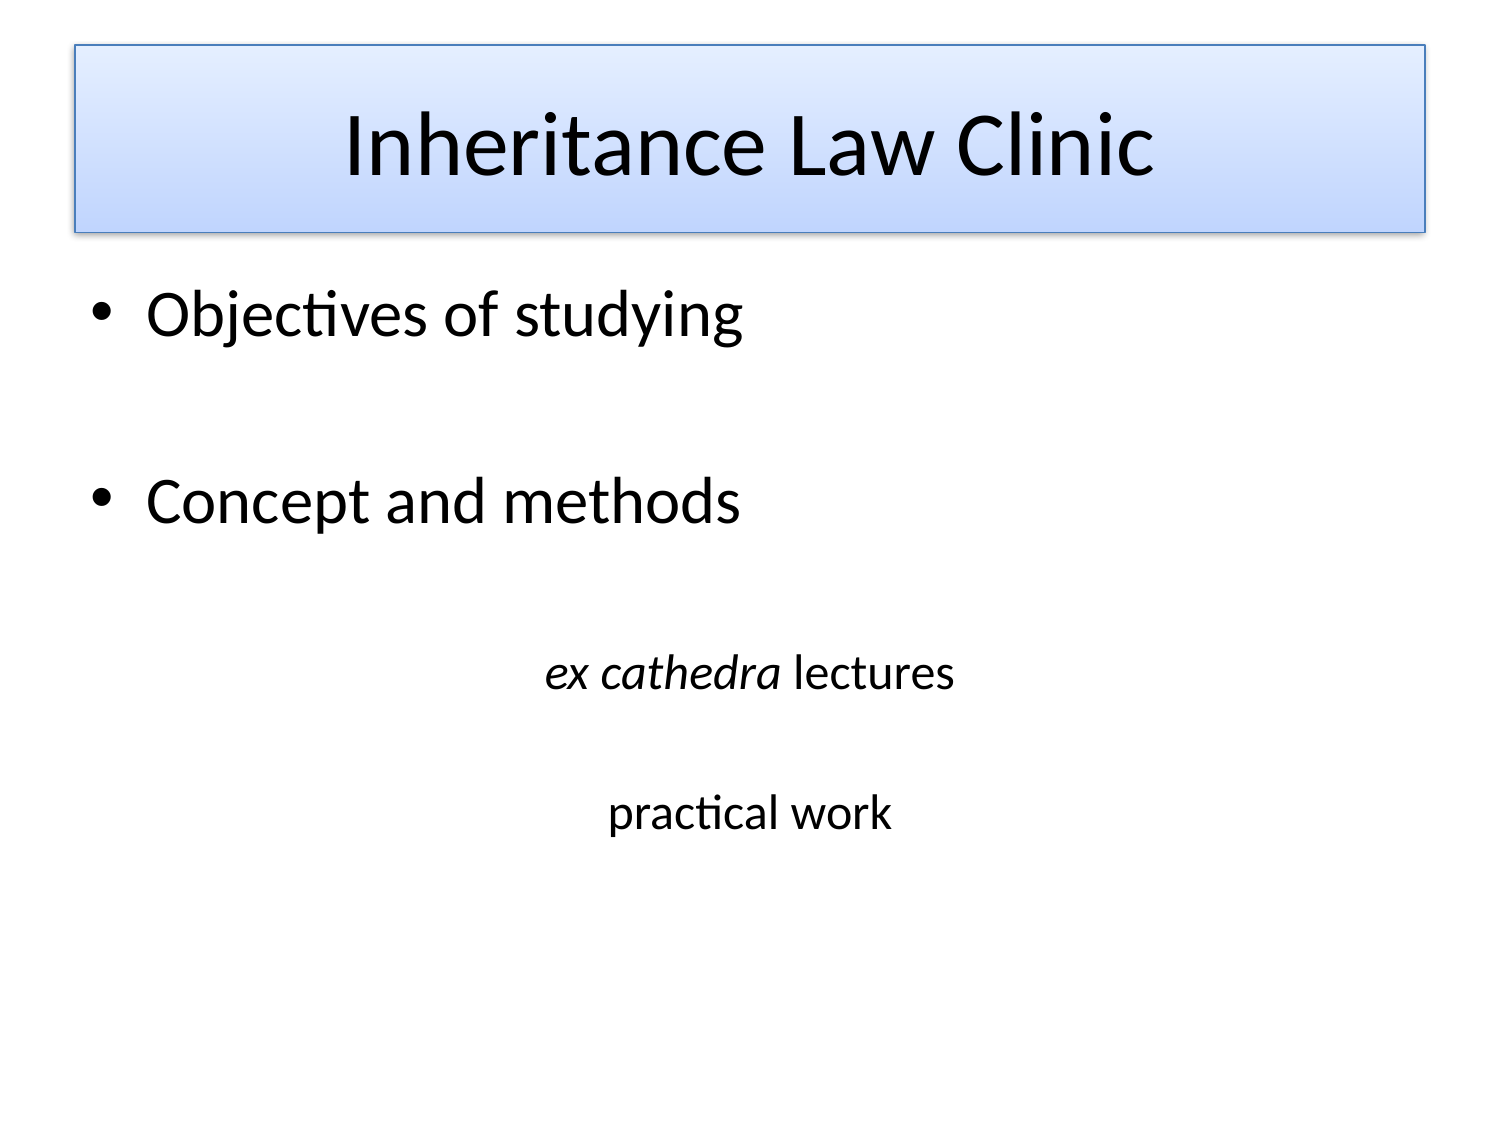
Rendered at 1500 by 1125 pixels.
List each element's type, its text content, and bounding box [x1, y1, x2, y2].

list Objectives of studying Concept and methods ex cathedra lectures practical work [75, 262, 1425, 1005]
title Inheritance Law Clinic [74, 44, 1426, 233]
